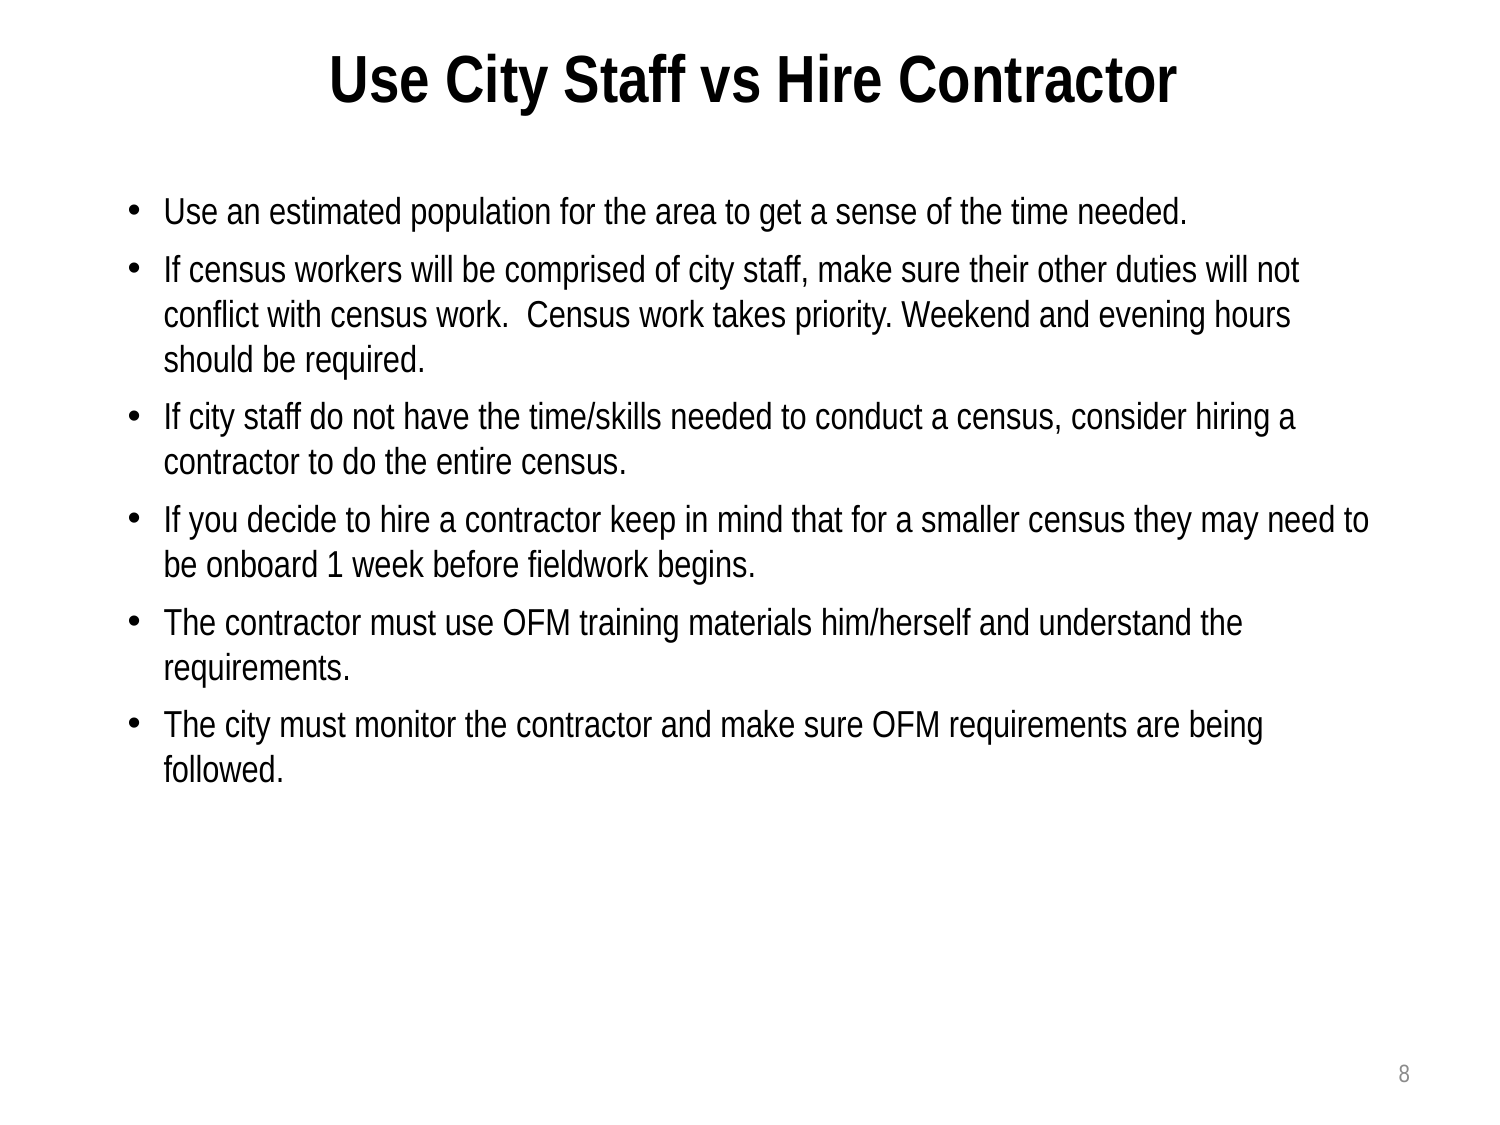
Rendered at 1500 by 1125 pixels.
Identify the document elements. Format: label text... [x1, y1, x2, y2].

list Use an estimated population for the area to get a sense of the time needed. If census workers will be comprised of city staff, make sure their other duties will not conflict with census work. Census work takes priority. Weekend and evening hours should be required. If city staff do not have the time/skills needed to conduct a census, consider hiring a contractor to do the entire census. If you decide to hire a contractor keep in mind that for a smaller census they may need to be onboard 1 week before fieldwork begins. The contractor must use OFM training materials him/herself and understand the requirements. The city must monitor the contractor and make sure OFM requirements are being followed. [112, 179, 1388, 1096]
slide_number 8 [1074, 1042, 1425, 1103]
list Use City Staff vs Hire Contractor [112, 37, 1388, 155]
